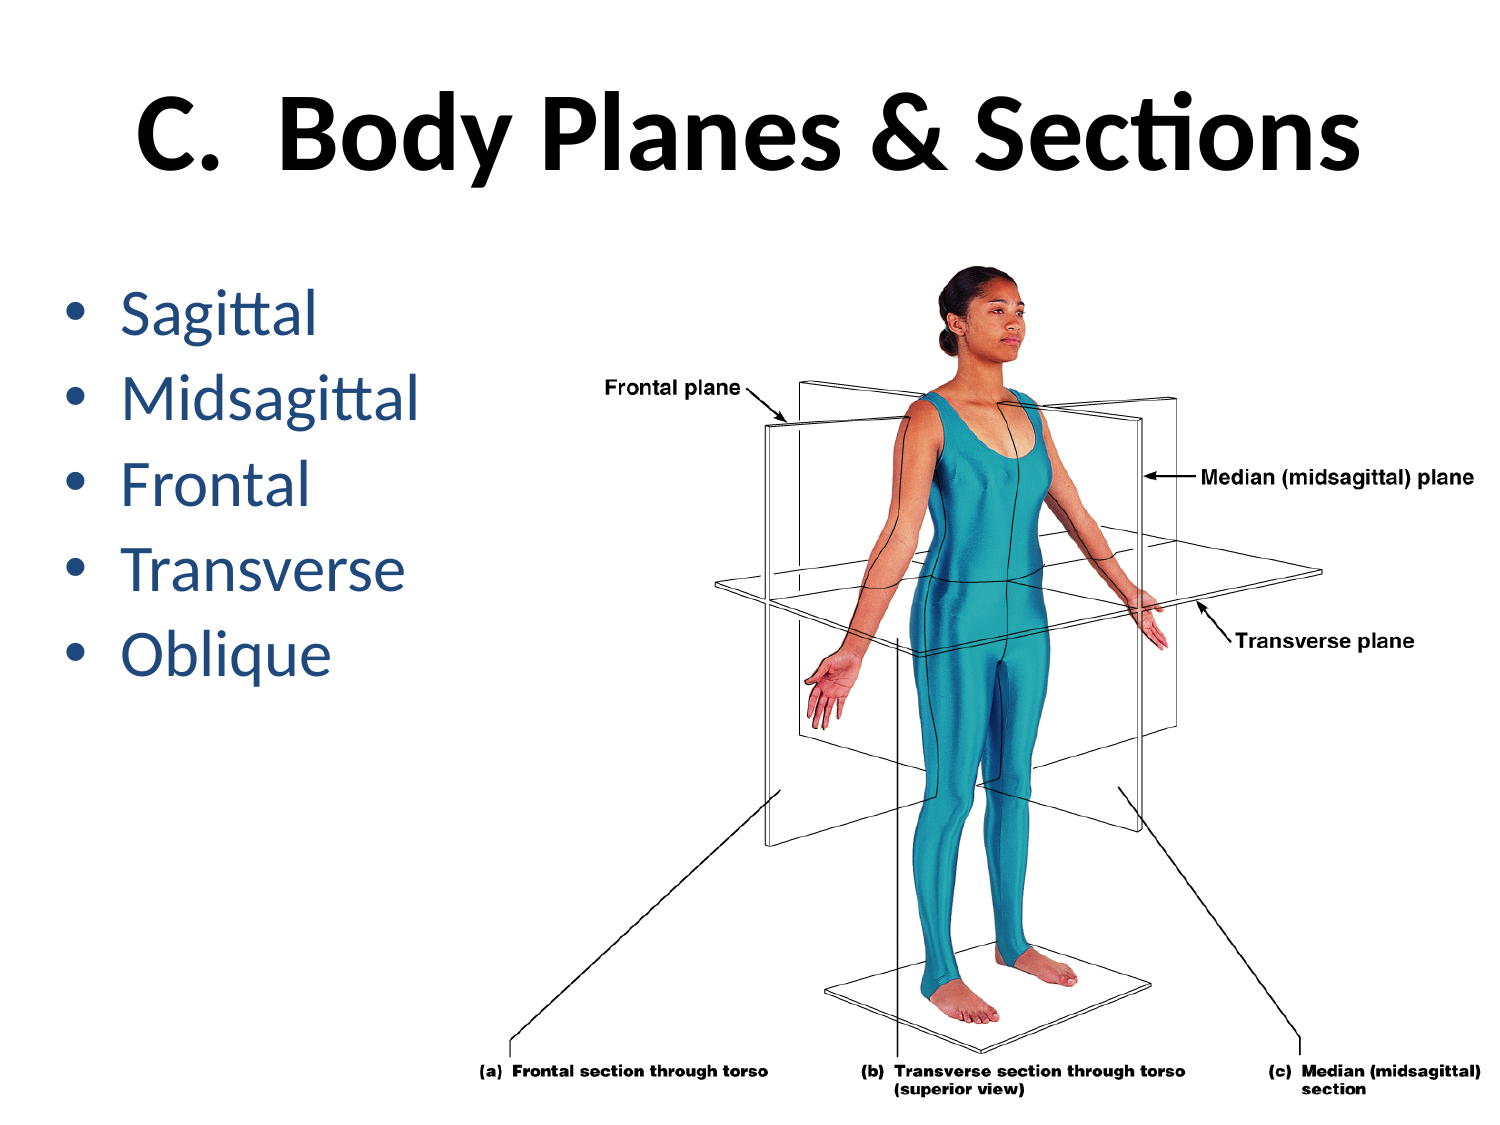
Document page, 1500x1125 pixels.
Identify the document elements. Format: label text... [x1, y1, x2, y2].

picture [469, 262, 1488, 1101]
list Sagittal Midsagittal Frontal Transverse Oblique [48, 270, 464, 1100]
title C. Body Planes & Sections [112, 12, 1388, 238]
